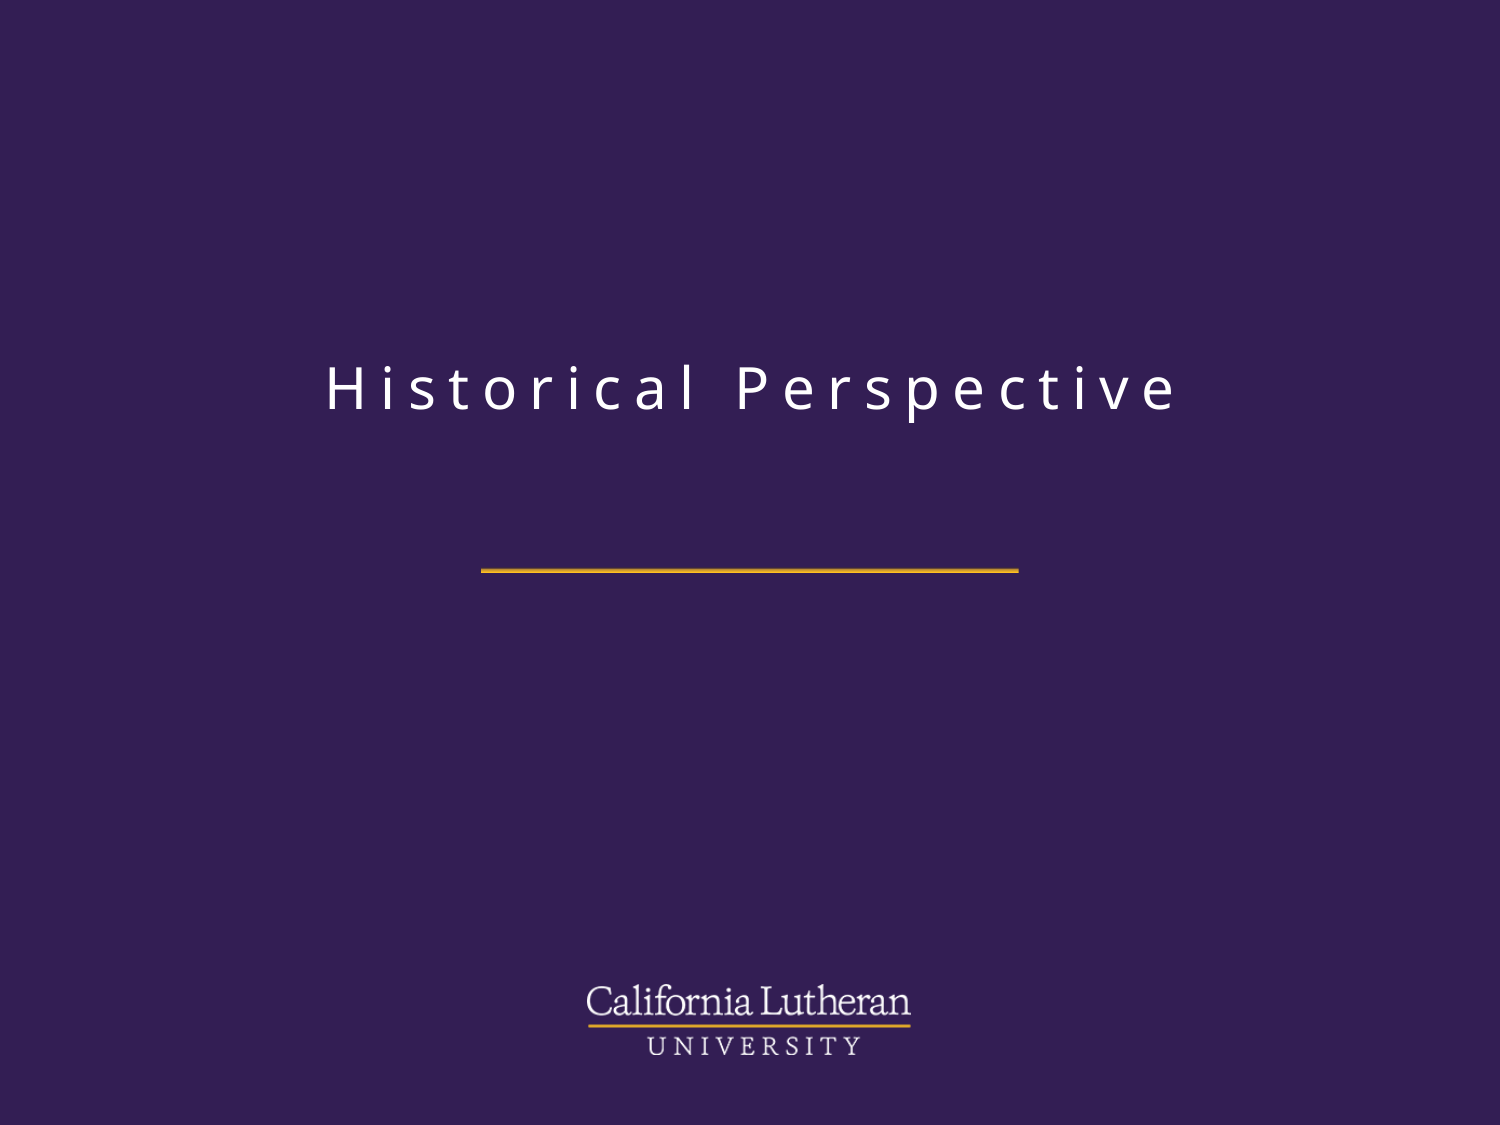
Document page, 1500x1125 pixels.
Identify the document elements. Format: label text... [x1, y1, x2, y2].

picture [587, 984, 911, 1055]
title Historical Perspective [112, 247, 1388, 525]
